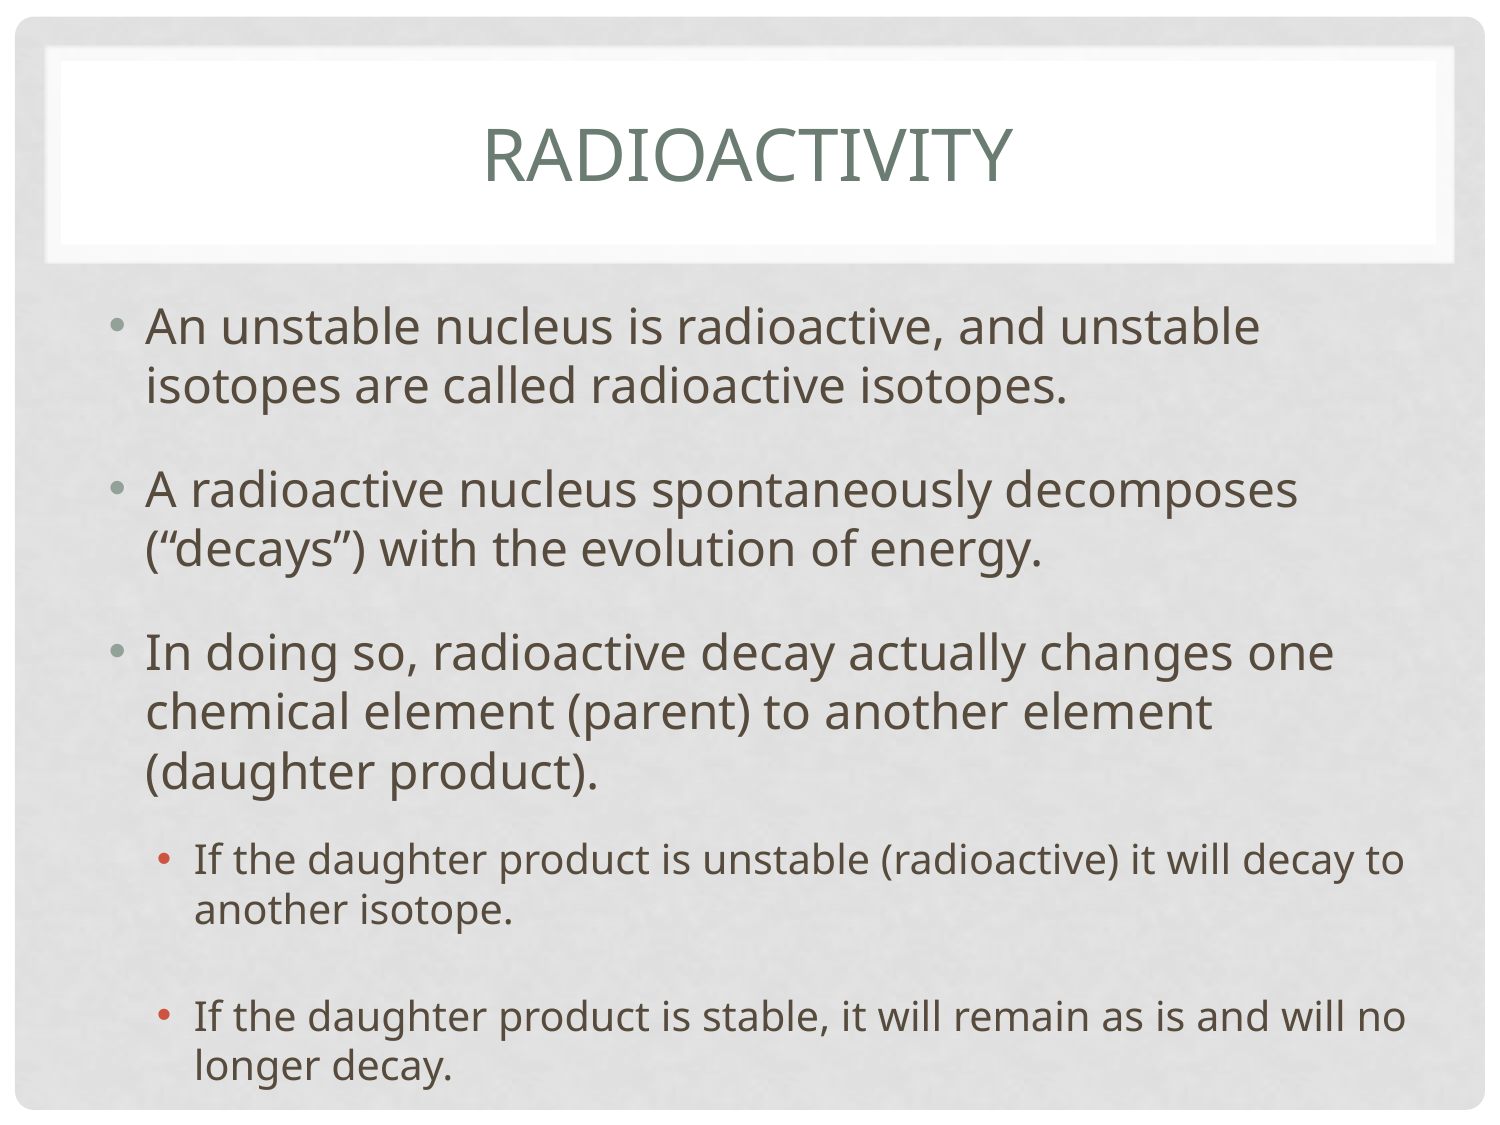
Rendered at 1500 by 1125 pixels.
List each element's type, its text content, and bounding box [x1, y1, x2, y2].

list An unstable nucleus is radioactive, and unstable isotopes are called radioactive isotopes. A radioactive nucleus spontaneously decomposes (“decays”) with the evolution of energy. In doing so, radioactive decay actually changes one chemical element (parent) to another element (daughter product). If the daughter product is unstable (radioactive) it will decay to another isotope. If the daughter product is stable, it will remain as is and will no longer decay. [75, 287, 1425, 1100]
title Radioactivity [69, 66, 1425, 238]
